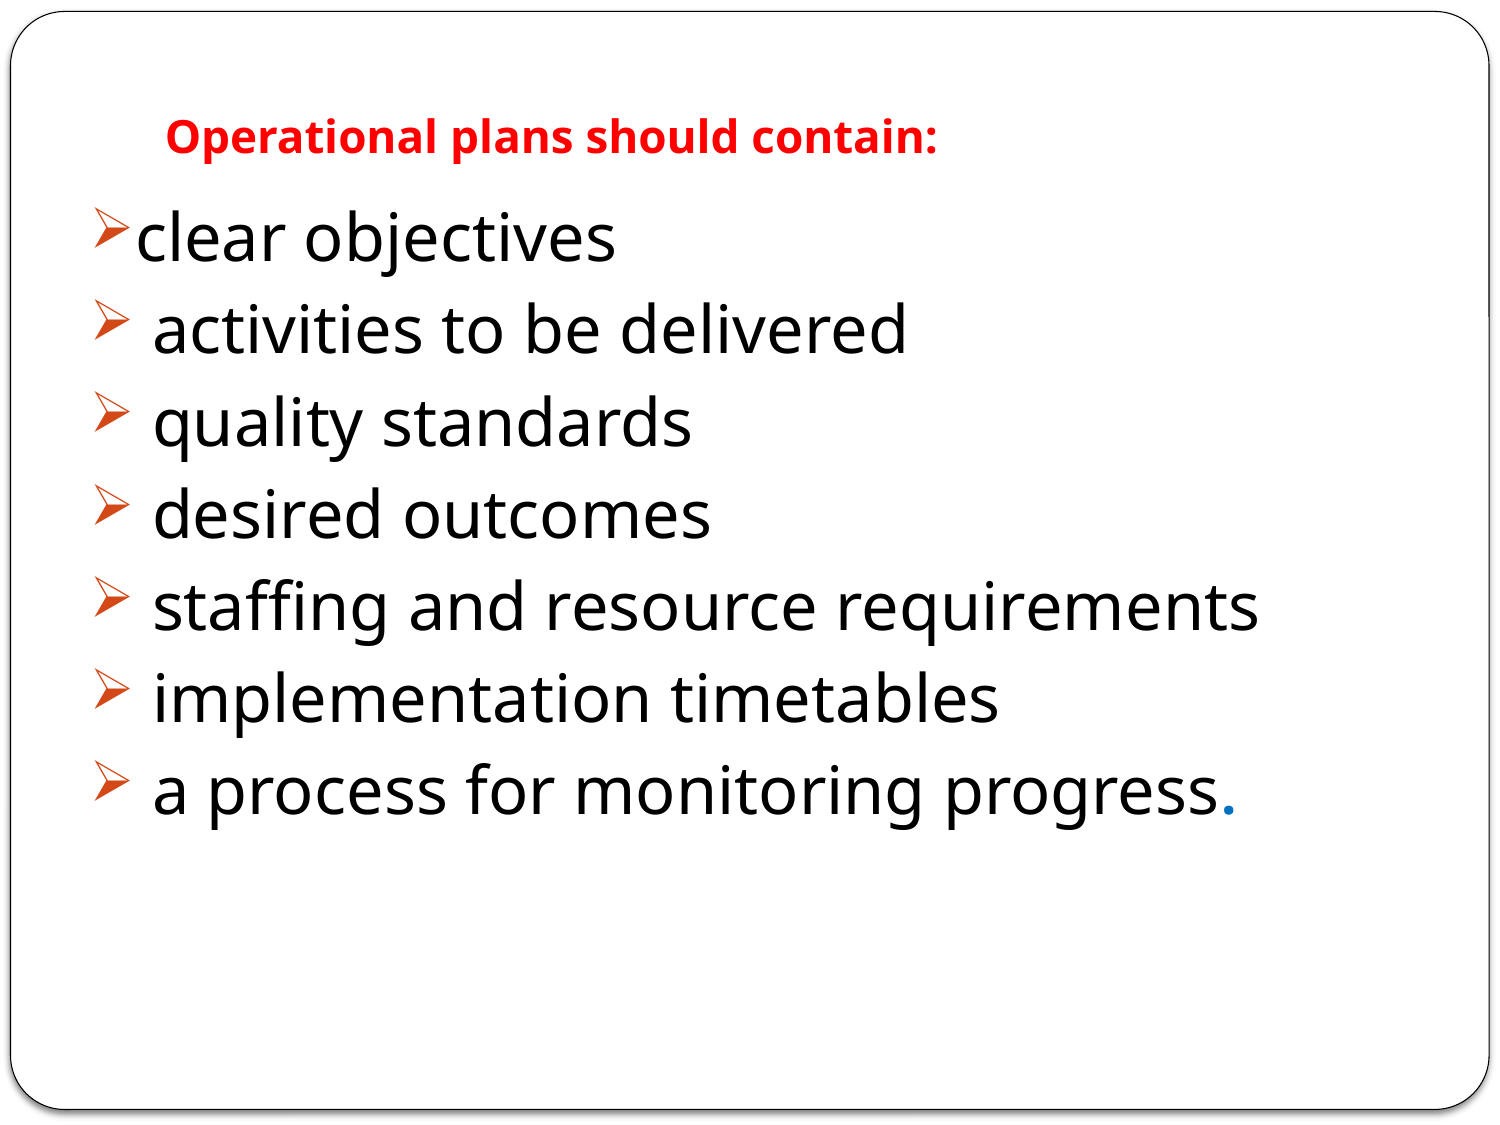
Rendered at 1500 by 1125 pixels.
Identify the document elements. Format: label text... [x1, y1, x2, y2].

list clear objectives activities to be delivered quality standards desired outcomes staffing and resource requirements implementation timetables a process for monitoring progress. [75, 187, 1425, 1005]
title Operational plans should contain: [150, 45, 1425, 187]
